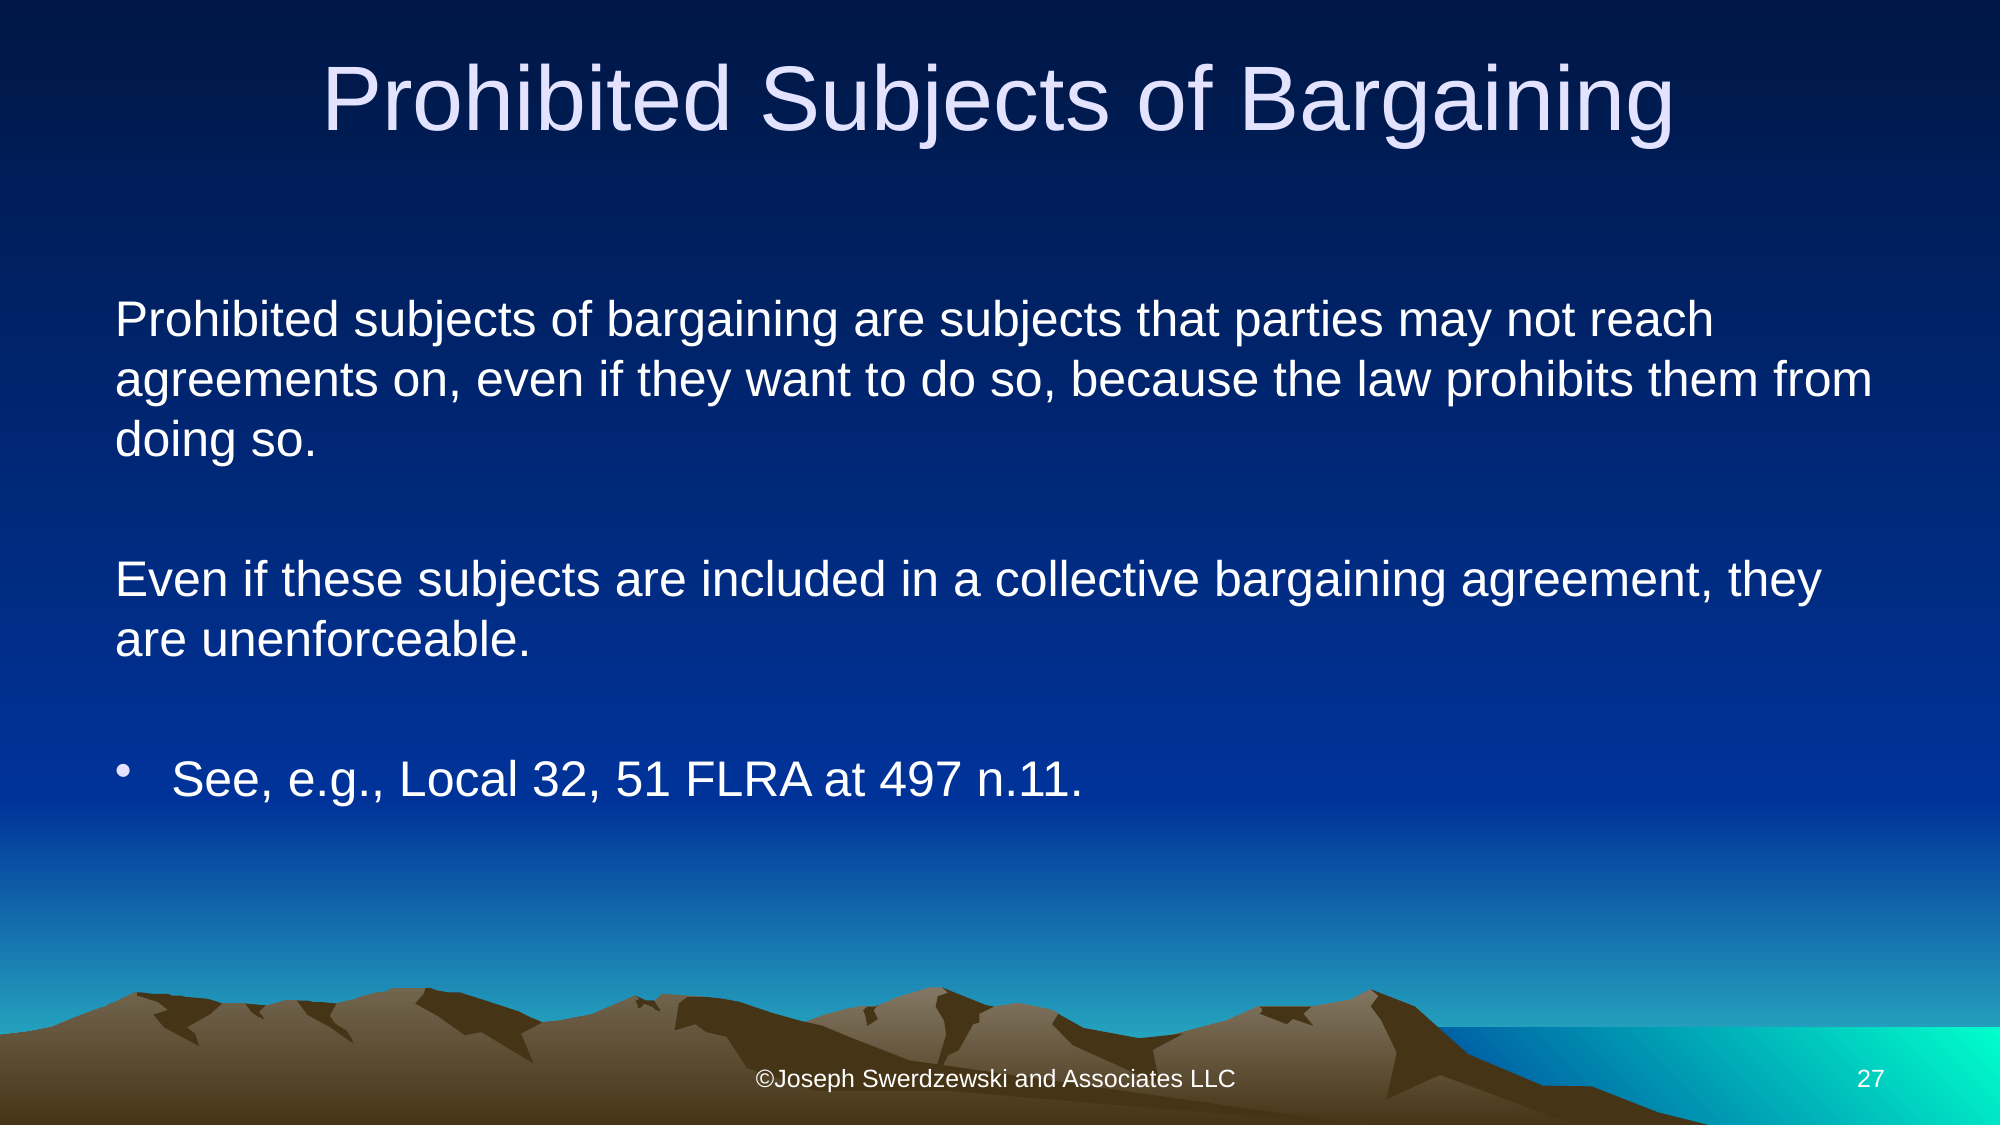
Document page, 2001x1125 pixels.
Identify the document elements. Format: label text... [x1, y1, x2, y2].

list Prohibited subjects of bargaining are subjects that parties may not reach agreements on, even if they want to do so, because the law prohibits them from doing so. Even if these subjects are included in a collective bargaining agreement, they are unenforceable. See, e.g., Local 32, 51 FLRA at 497 n.11. [99, 279, 1900, 1000]
slide_number 27 [1433, 1024, 1901, 1101]
footer ©Joseph Swerdzewski and Associates LLC [683, 1024, 1317, 1101]
title Prohibited Subjects of Bargaining [99, 0, 1901, 188]
